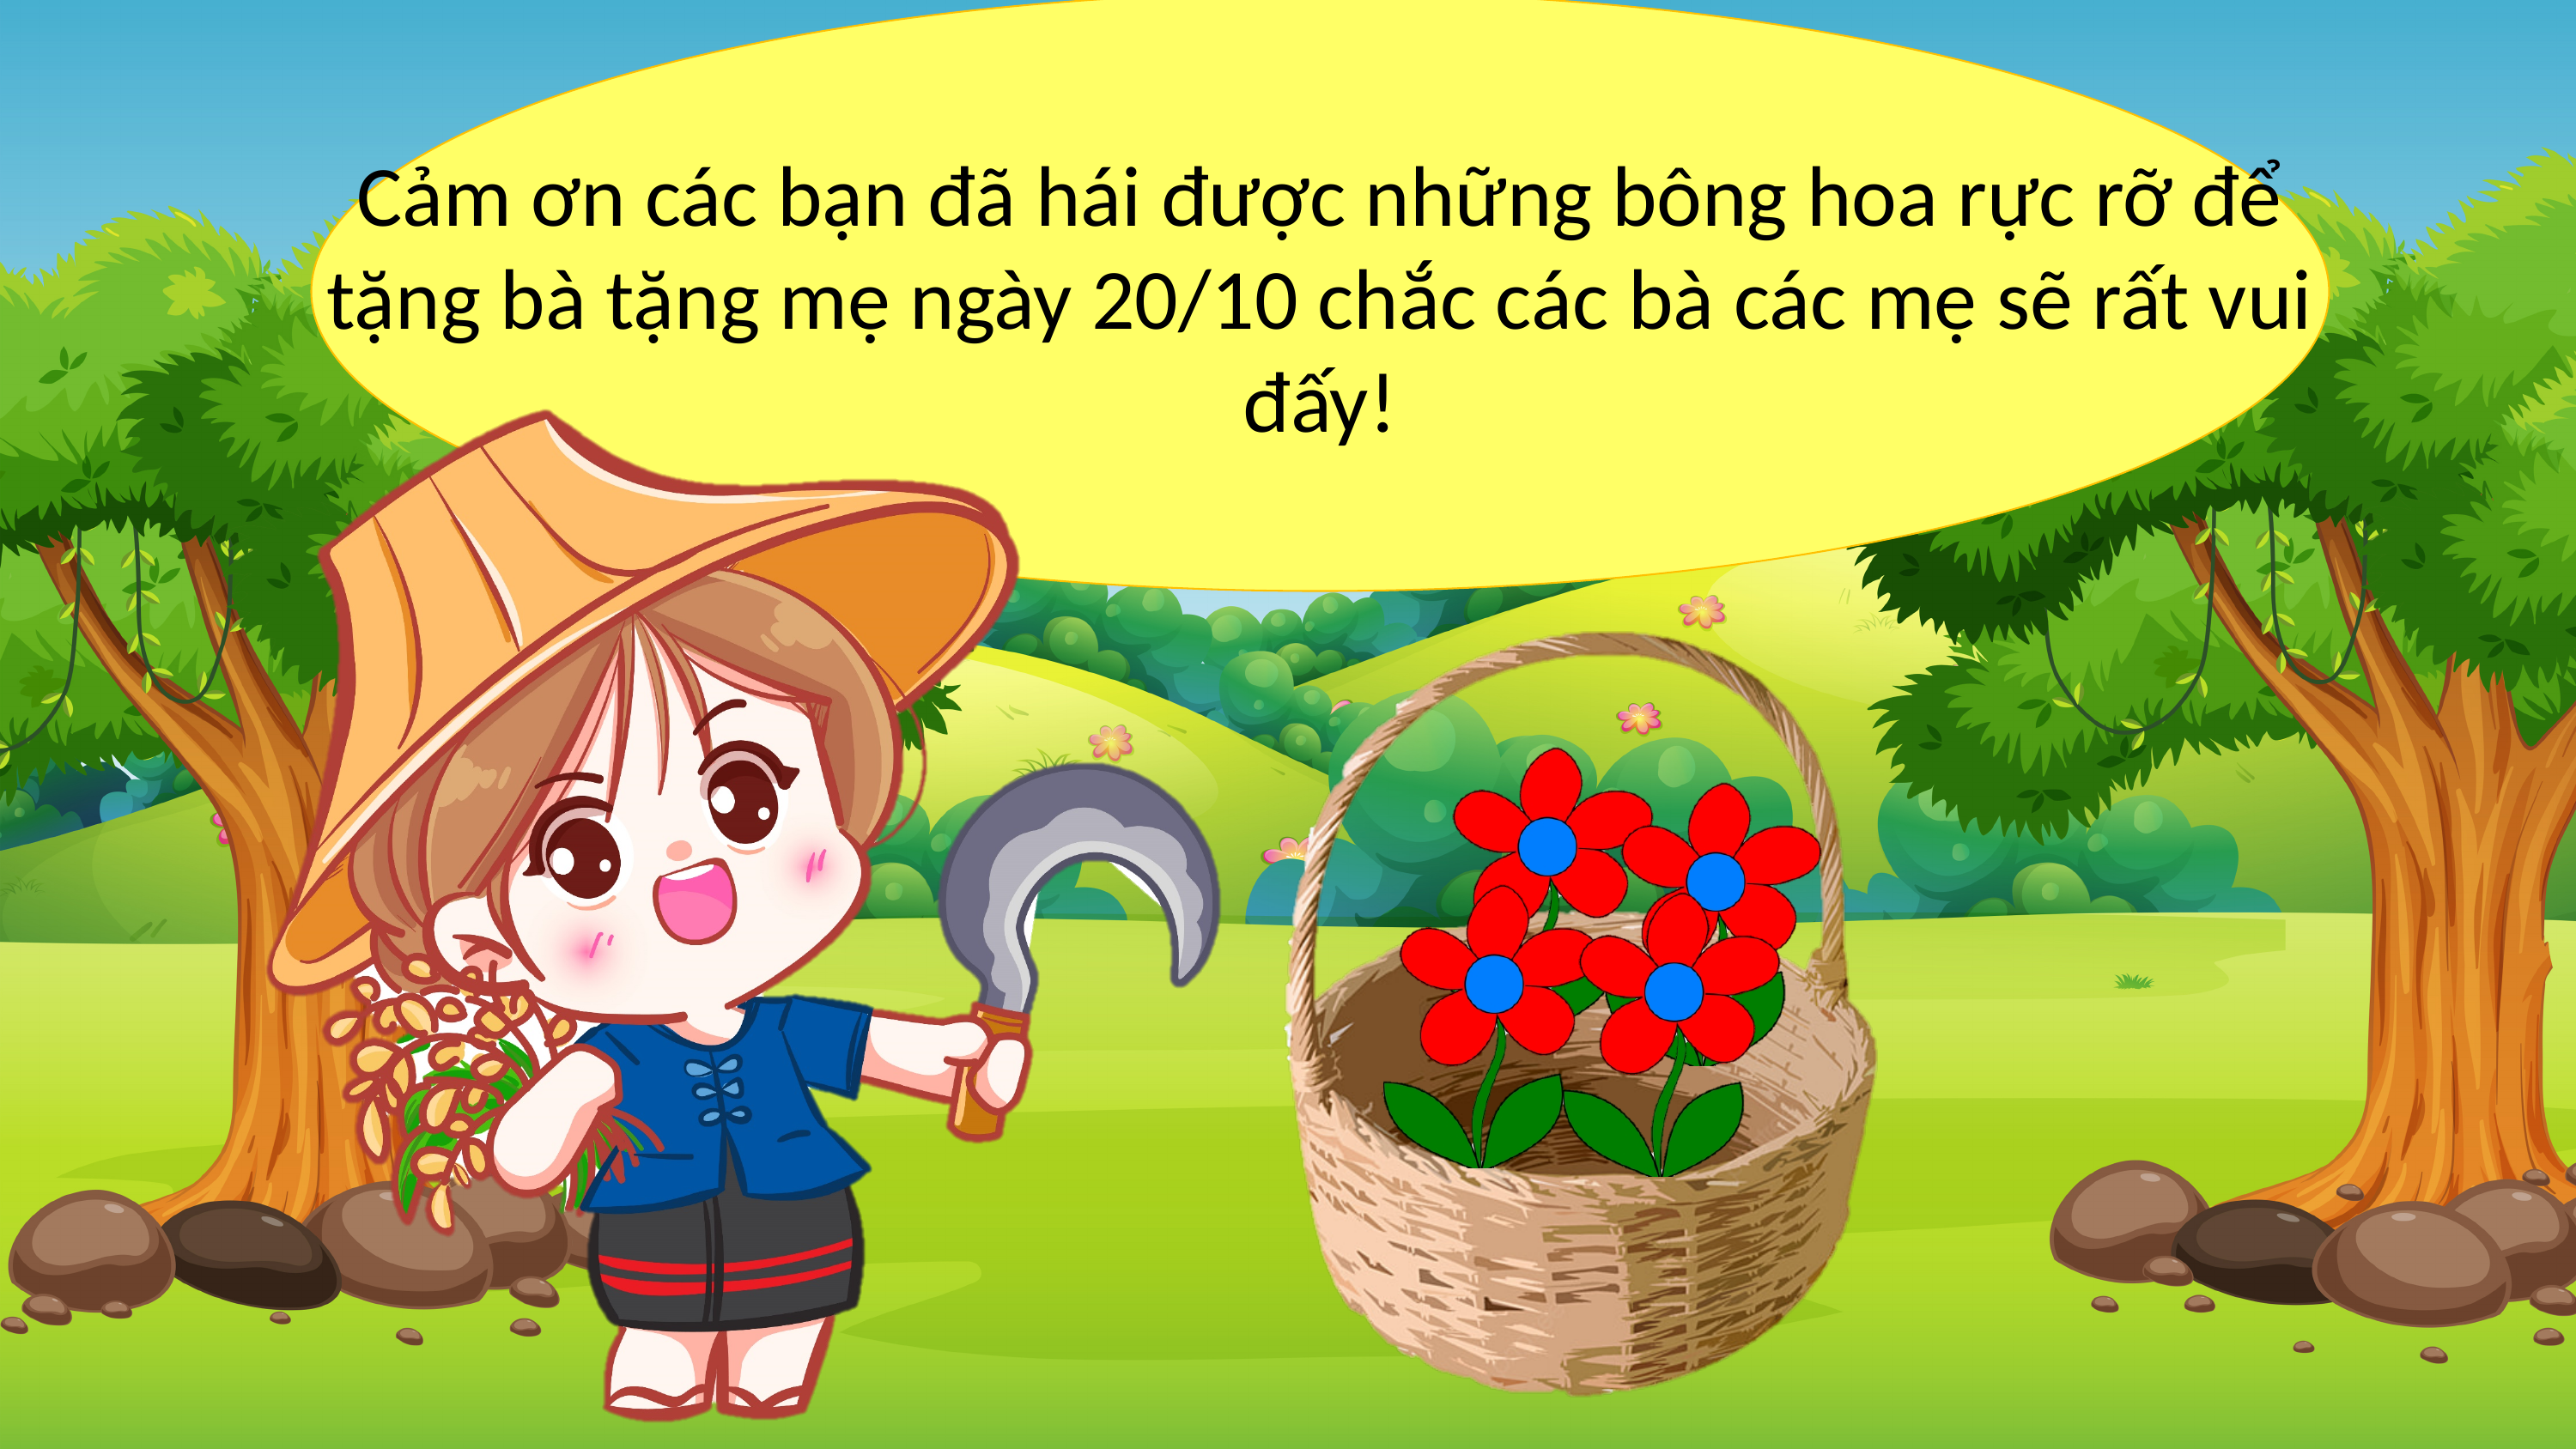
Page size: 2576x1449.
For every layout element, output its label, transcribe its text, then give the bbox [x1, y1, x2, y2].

text_box Cảm ơn các bạn đã hái được những bông hoa rực rỡ để tặng bà tặng mẹ ngày 20/10 chắc các bà các mẹ sẽ rất vui đấy! [289, 134, 2351, 456]
text_box [460, 0, 2180, 134]
picture [0, 0, 2576, 1449]
text_box [1249, 456, 2166, 592]
